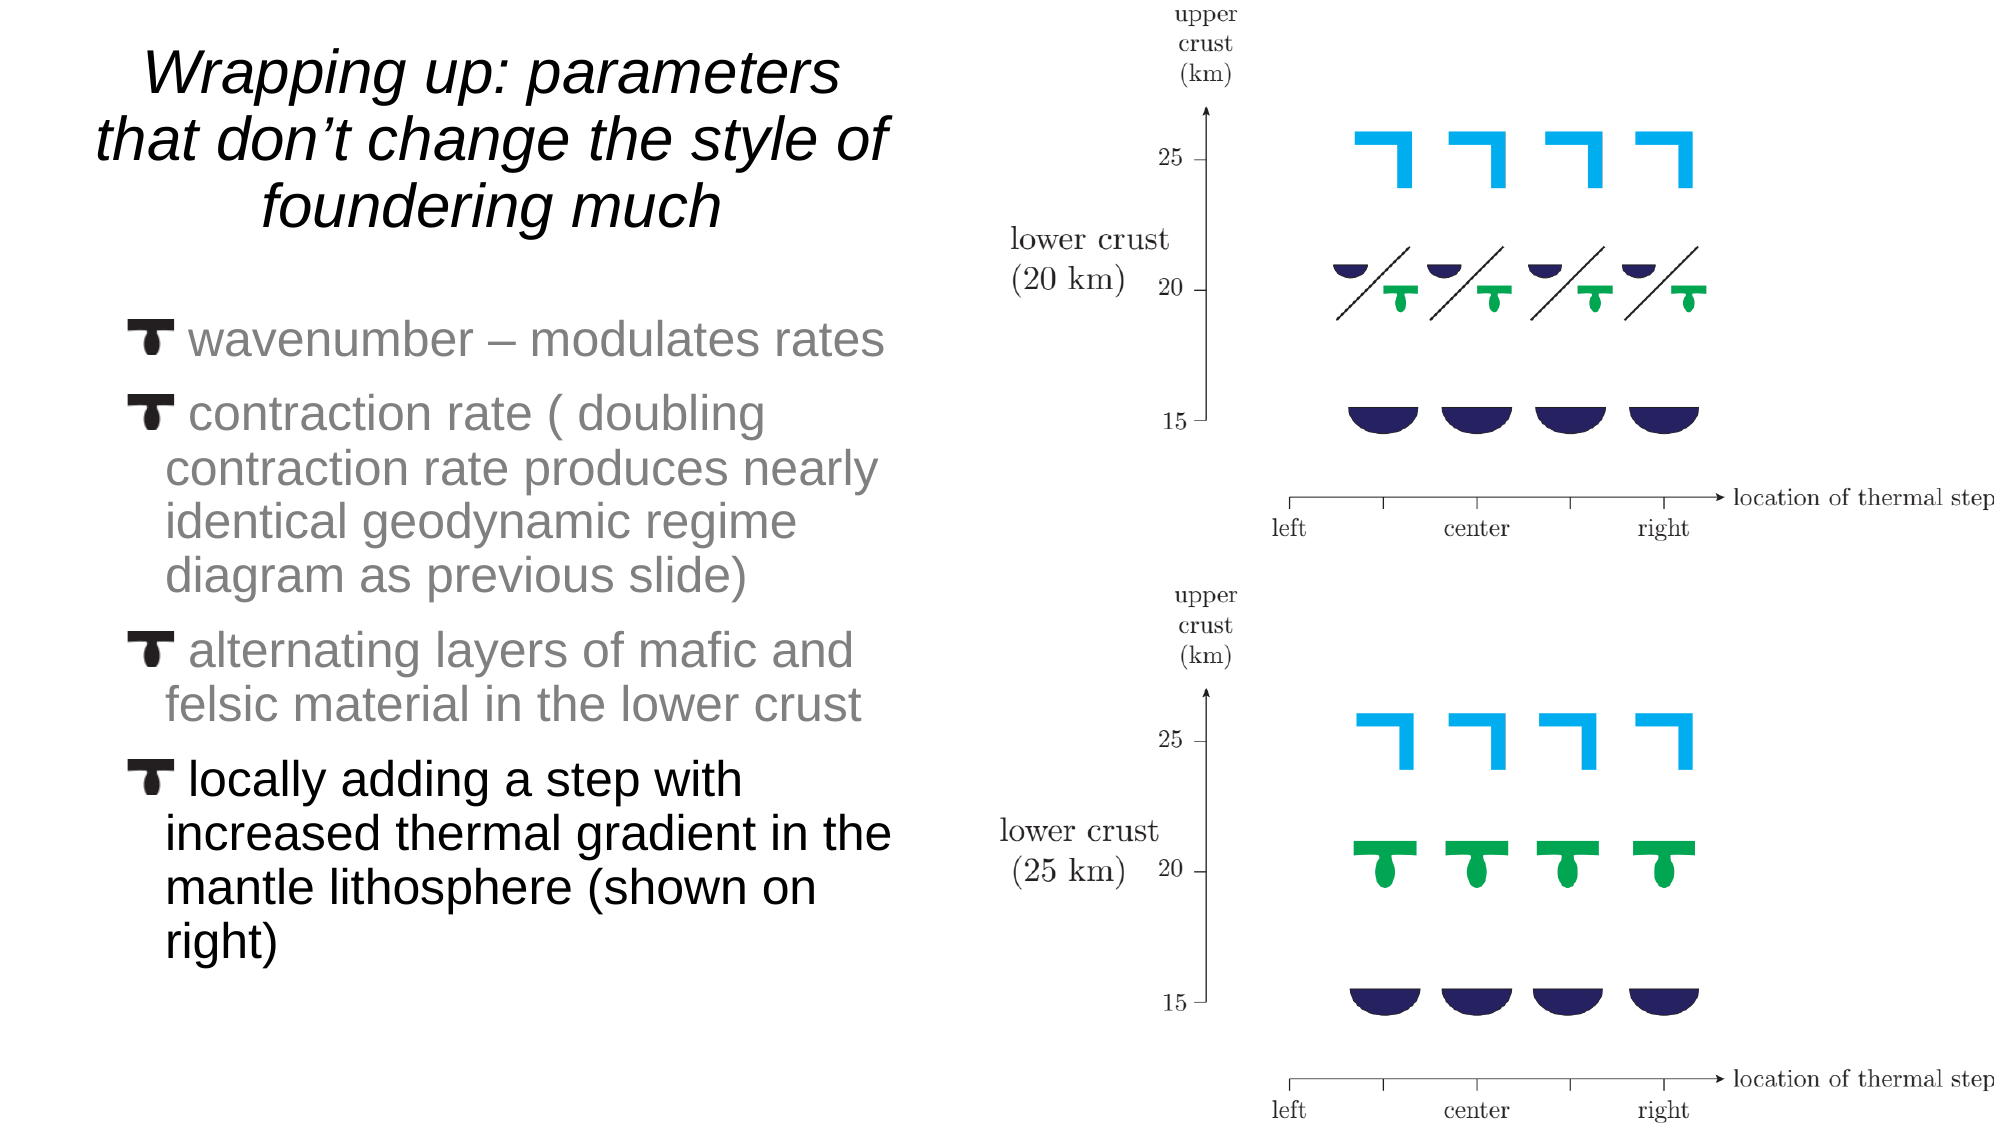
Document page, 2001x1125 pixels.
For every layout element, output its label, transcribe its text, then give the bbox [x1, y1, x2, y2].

list wavenumber – modulates rates contraction rate ( doubling contraction rate produces nearly identical geodynamic regime diagram as previous slide) alternating layers of mafic and felsic material in the lower crust locally adding a step with increased thermal gradient in the mantle lithosphere (shown on right) [112, 305, 912, 1034]
picture [999, 0, 1995, 1125]
text_box Wrapping up: parameters that don’t change the style of foundering much [73, 31, 912, 250]
